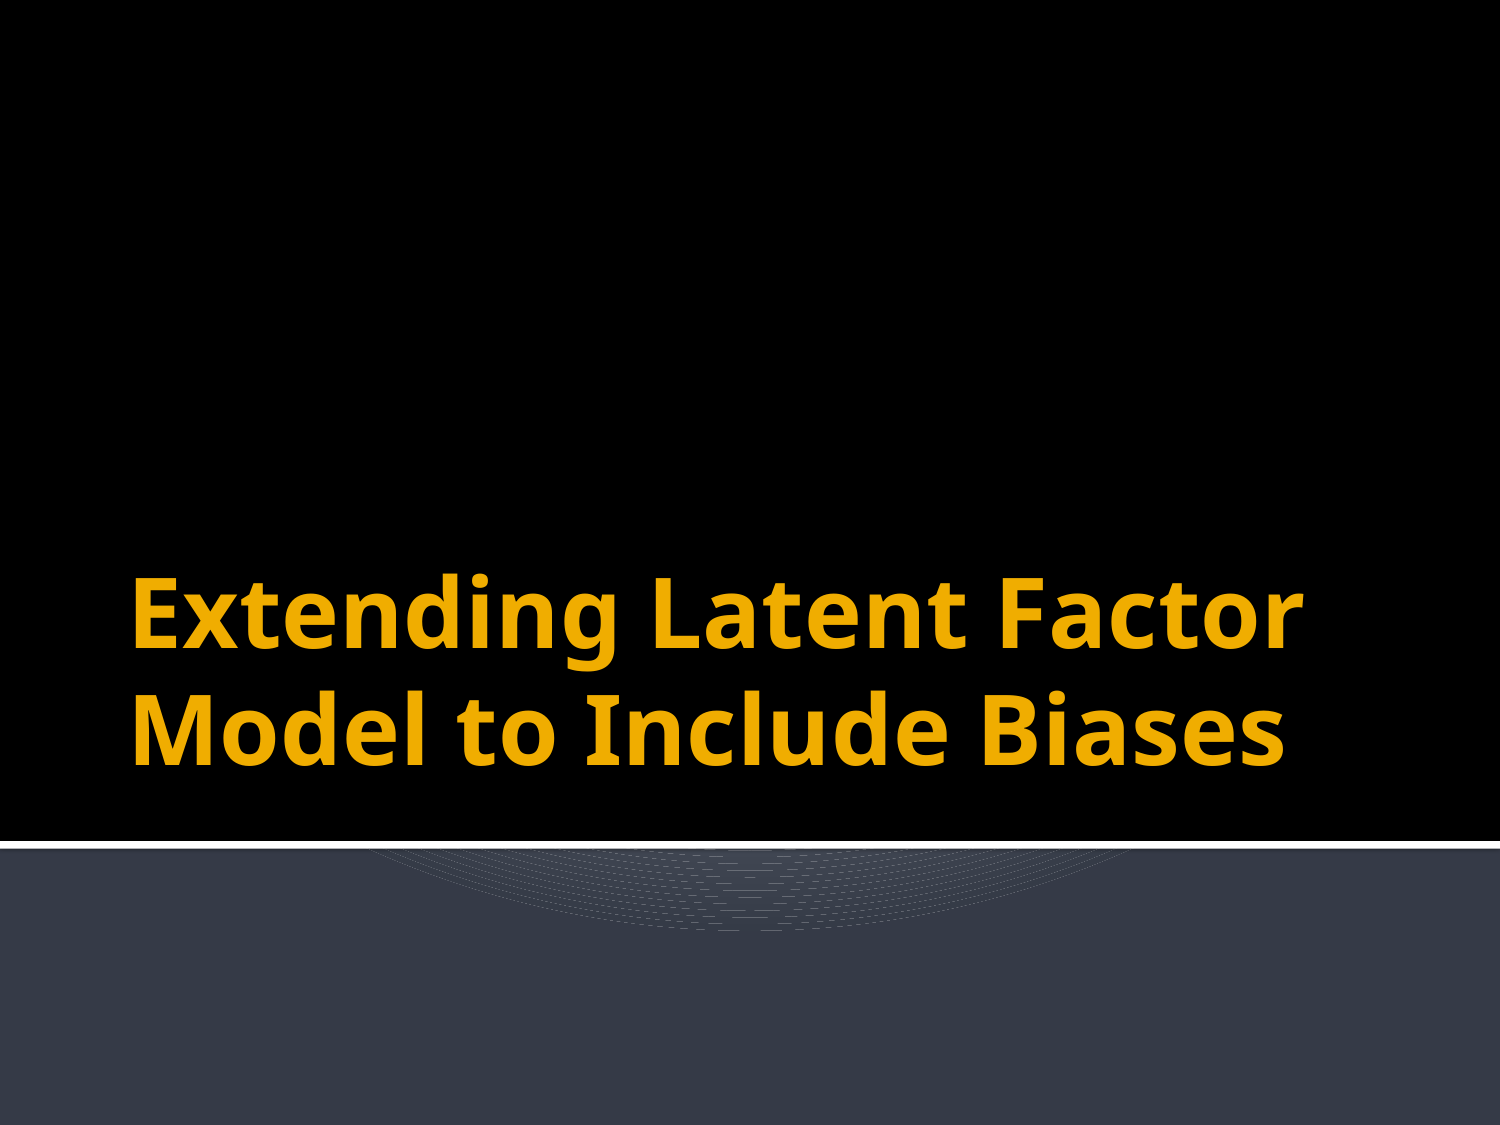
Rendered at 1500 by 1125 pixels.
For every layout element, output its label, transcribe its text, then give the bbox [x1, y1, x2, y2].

title Extending Latent Factor Model to Include Biases [112, 550, 1438, 825]
